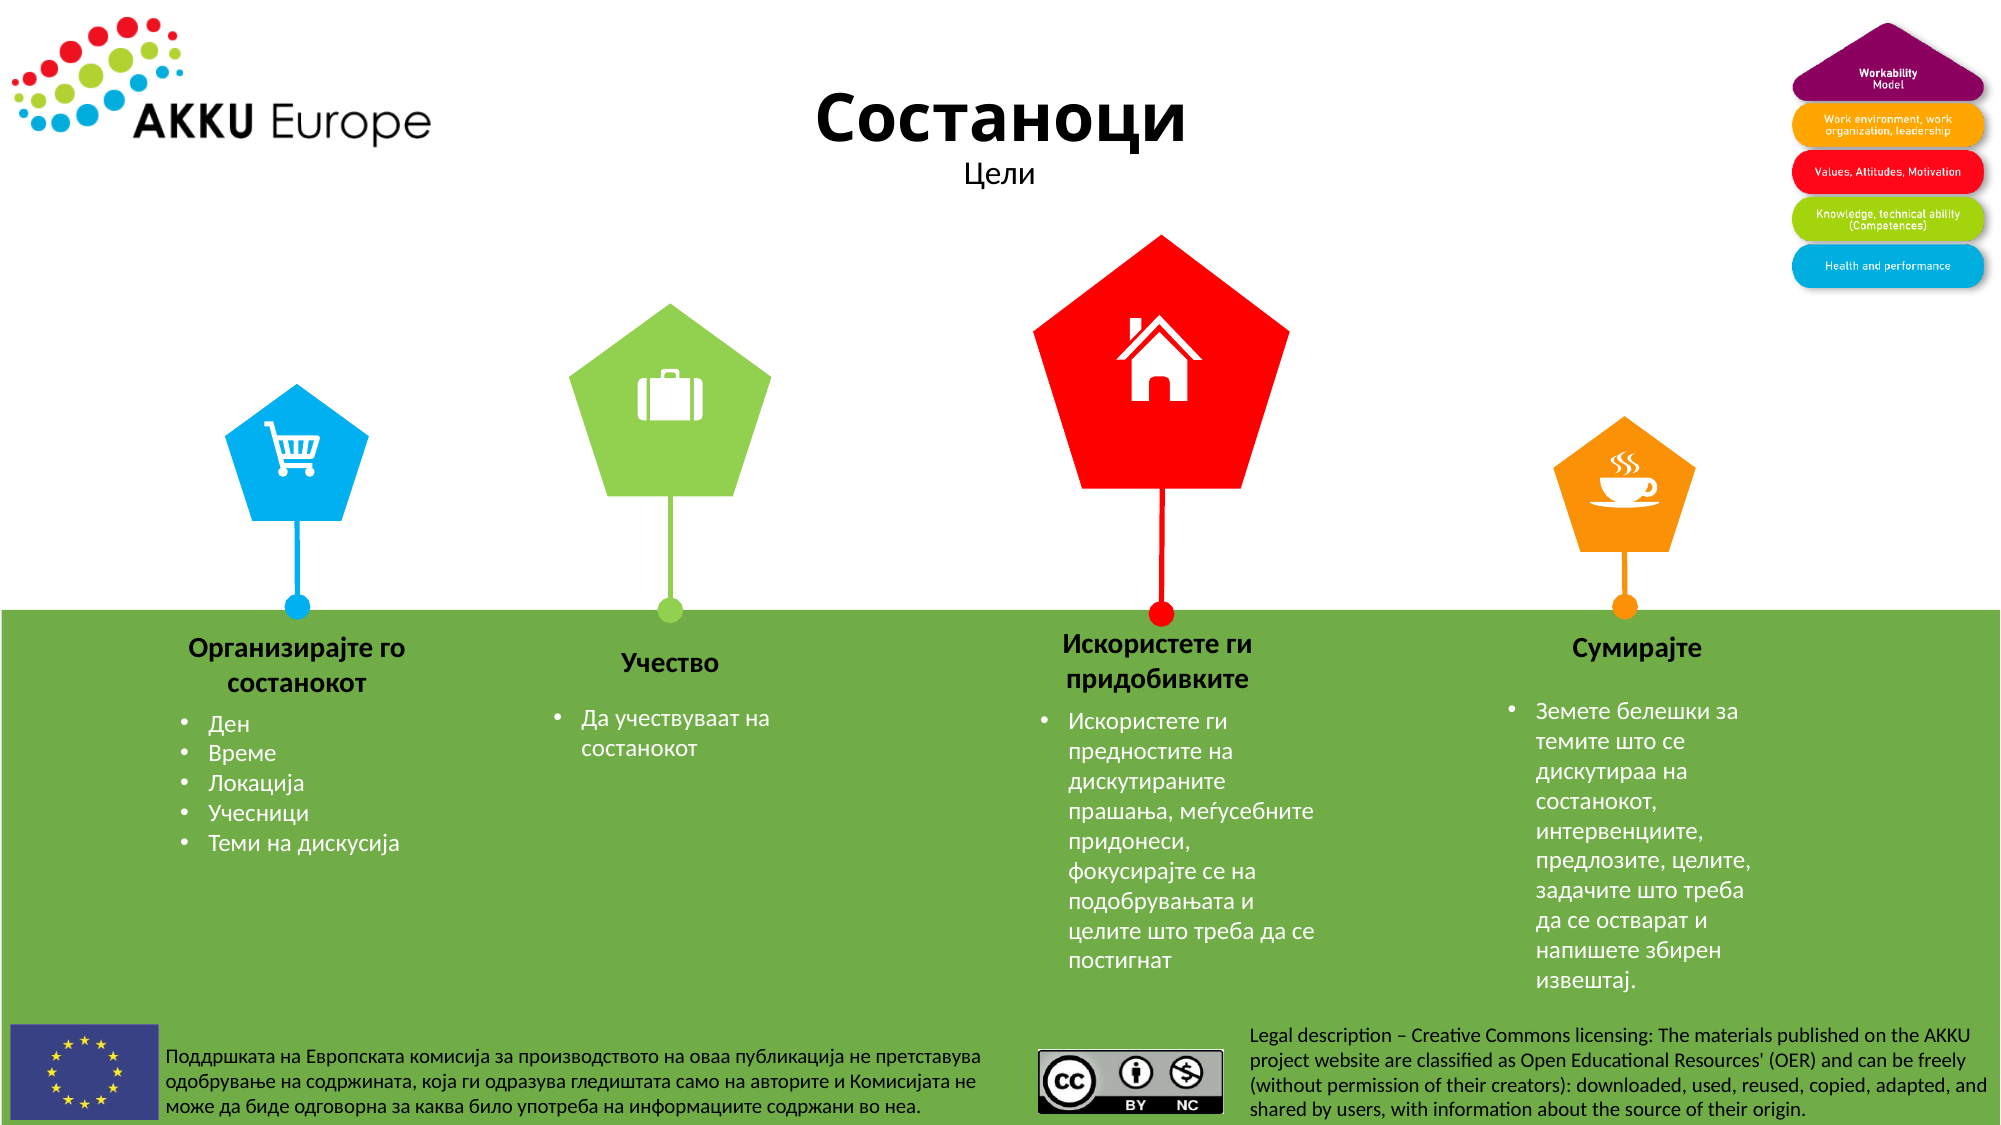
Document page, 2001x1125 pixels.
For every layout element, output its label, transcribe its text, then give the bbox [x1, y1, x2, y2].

text_box [636, 377, 648, 422]
text_box Состаноци [795, 74, 1208, 155]
text_box [649, 367, 704, 422]
text_box [223, 382, 371, 523]
text_box Поддршката на Европската комисија за производството на оваа публикација не претставува одобрување на содржината, која ги одразува гледиштата само на авторите и Комисијата не може да биде одговорна за каква било употреба на информациите содржани во неа. [150, 1035, 1039, 1125]
text_box Цели [833, 151, 1166, 192]
picture [10, 1024, 159, 1120]
picture [1038, 1049, 1224, 1114]
text_box [1587, 450, 1662, 509]
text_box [164, 620, 430, 867]
picture [1973, 276, 1984, 288]
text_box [1491, 619, 1783, 1036]
text_box [1, 609, 1619, 1125]
picture [1792, 274, 1803, 288]
picture [1792, 23, 1984, 259]
text_box [263, 419, 321, 478]
picture [0, 5, 443, 160]
text_box Legal description – Creative Commons licensing: The materials published on the AKKU project website are classified as Open Educational Resources' (OER) and can be freely (without permission of their creators): downloaded, used, reused, copied, adapted, and shared by users, with information about the source of their origin. [1234, 1013, 2000, 1125]
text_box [1024, 234, 1339, 985]
text_box [1631, 609, 2000, 1013]
text_box [567, 302, 773, 498]
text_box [537, 635, 803, 770]
text_box [1552, 414, 1697, 553]
